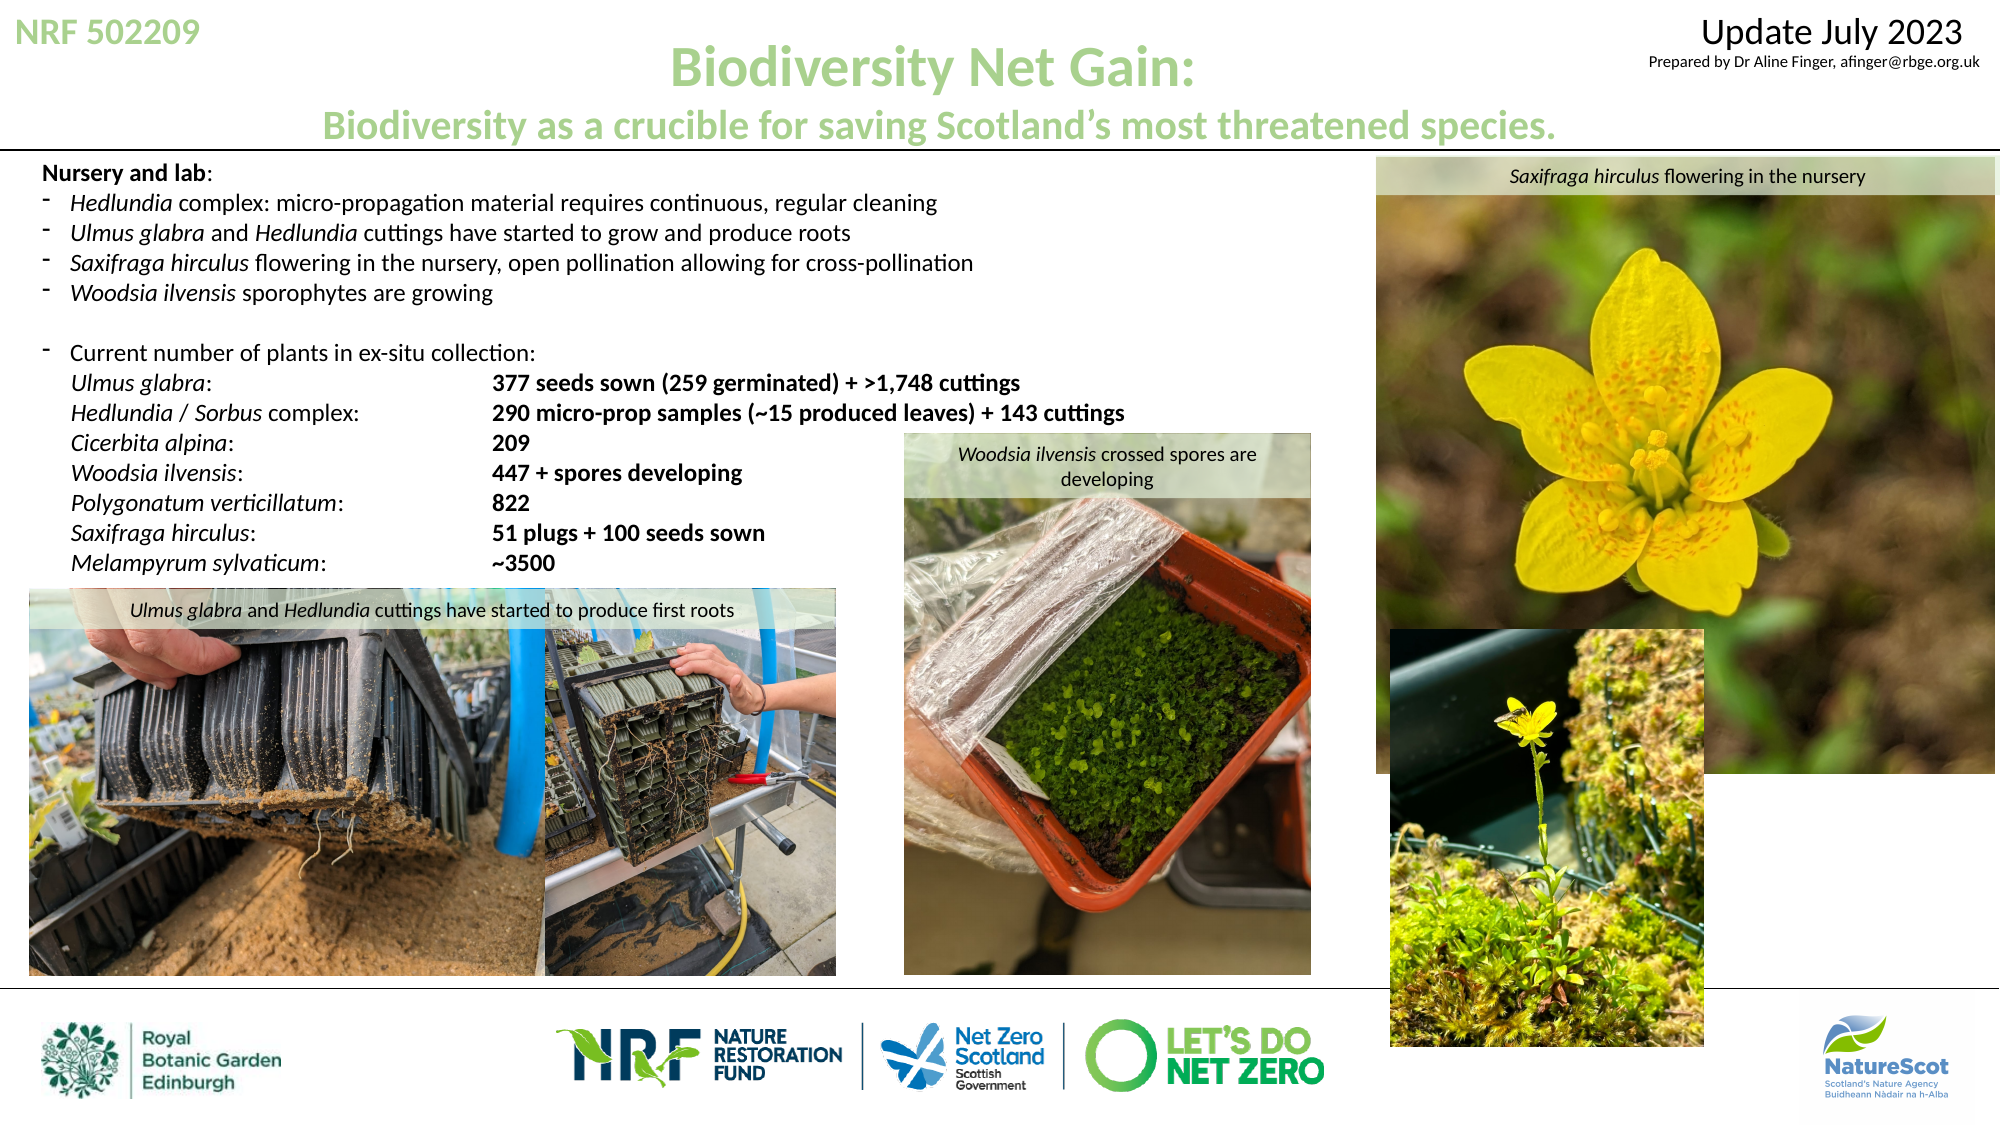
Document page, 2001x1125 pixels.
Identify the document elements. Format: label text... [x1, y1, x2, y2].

text_box Prepared by Dr Aline Finger, afinger@rbge.org.uk [1634, 43, 1999, 78]
text_box NRF 502209 [0, 0, 241, 60]
picture [41, 1021, 281, 1099]
picture [904, 433, 1311, 975]
picture [1799, 989, 1975, 1125]
text_box Saxifraga hirculus flowering in the nursery [1375, 155, 2000, 196]
text_box Update July 2023 [1686, 0, 2000, 60]
picture [29, 588, 836, 976]
text_box Biodiversity Net Gain: Biodiversity as a crucible for saving Scotland’s most threatened species. [1186, 151, 1574, 156]
picture [1375, 157, 1997, 1047]
text_box Nursery and lab: Hedlundia complex: micro-propagation material requires continuous, regular cleaning Ulmus glabra and Hedlundia cuttings have started to grow and produce roots Saxifraga hirculus flowering in the nursery, open pollination allowing for cross-pollination Woodsia ilvensis sporophytes are growing Current number of plants in ex-situ collection: Ulmus glabra: 377 seeds sown (259 germinated) + >1,748 cuttings Hedlundia / Sorbus complex: 290 micro-prop samples (~15 produced leaves) + 143 cuttings Cicerbita alpina: 209 Woodsia ilvensis: 447 + spores developing Polygonatum verticillatum: 822 Saxifraga hirculus: 51 plugs + 100 seeds sown Melampyrum sylvaticum: ~3500 [27, 151, 1186, 584]
text_box Biodiversity Net Gain: Biodiversity as a crucible for saving Scotland’s most threatened species. [307, 0, 1574, 149]
picture [556, 1016, 1324, 1095]
